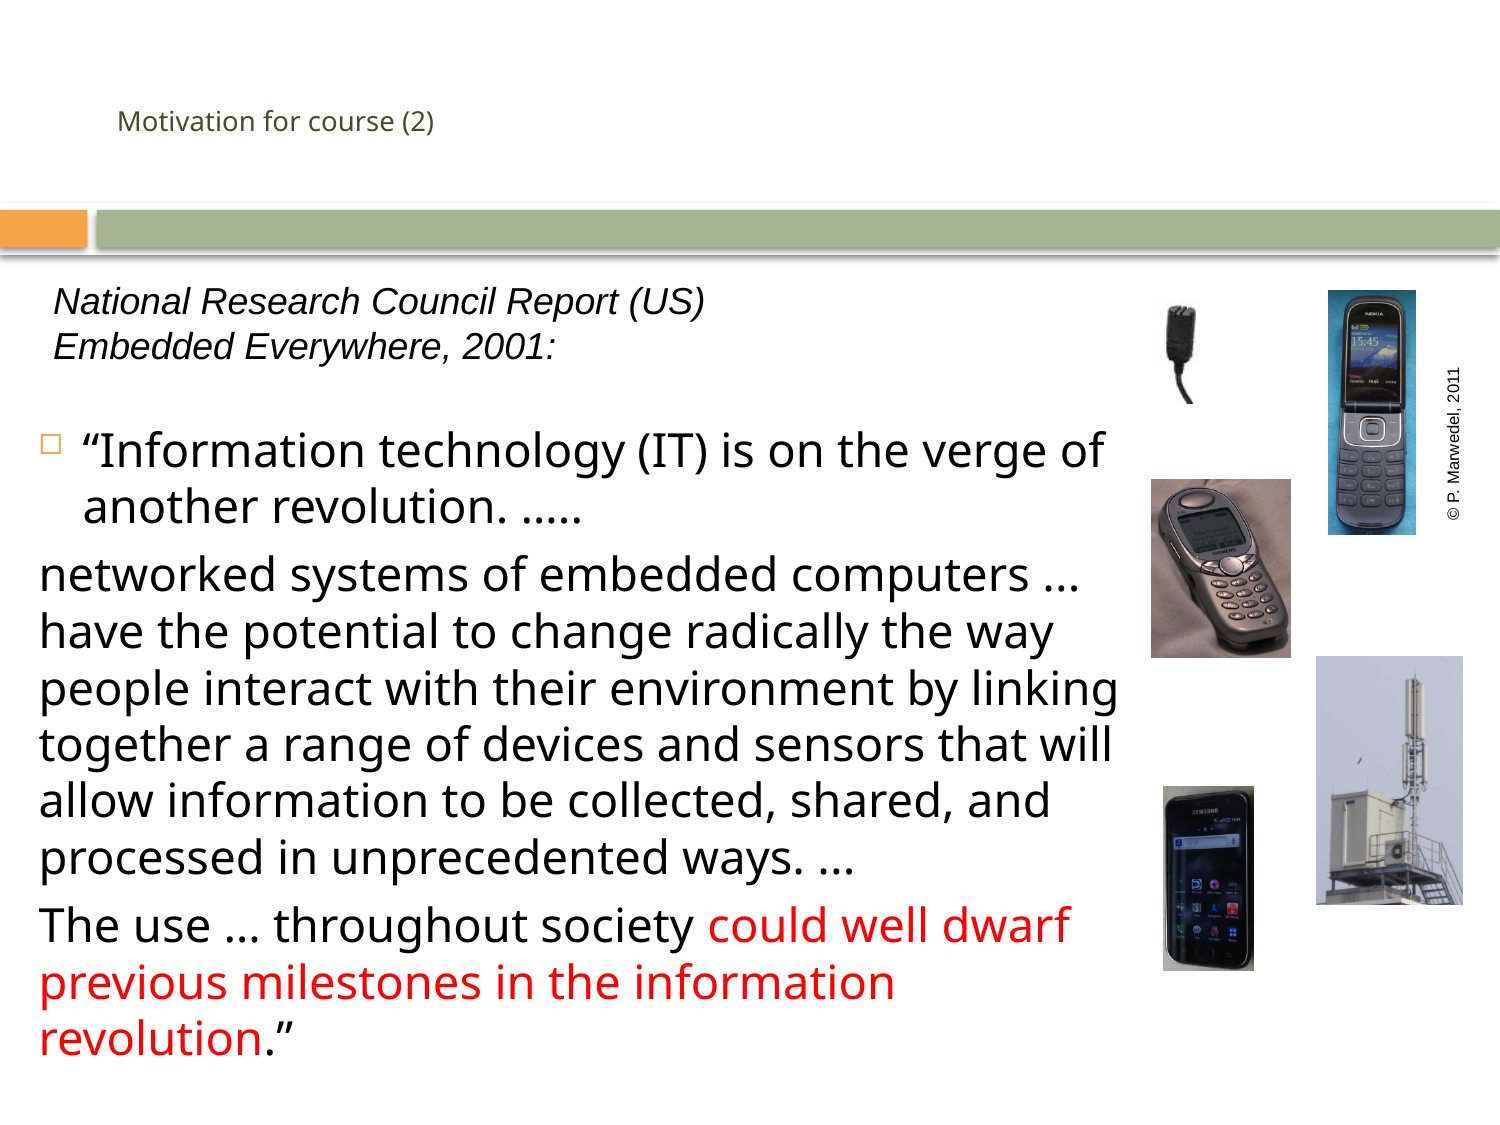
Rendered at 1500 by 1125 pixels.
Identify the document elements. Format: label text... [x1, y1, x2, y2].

picture [1328, 290, 1416, 535]
text_box © P. Marwedel, 2011 [1435, 352, 1470, 535]
picture [1151, 479, 1291, 659]
text_box National Research Council Report (US) Embedded Everywhere, 2001: [38, 269, 722, 375]
picture [1316, 656, 1463, 906]
list “Information technology (IT) is on the verge of another revolution. ….. networked systems of embedded computers ... have the potential to change radically the way people interact with their environment by linking together a range of devices and sensors that will allow information to be collected, shared, and processed in unprecedented ways. ... The use … throughout society could well dwarf previous milestones in the information revolution.” [23, 412, 1138, 1125]
picture [1127, 290, 1242, 405]
title Motivation for course (2) [101, 62, 1440, 175]
picture [1163, 786, 1255, 972]
